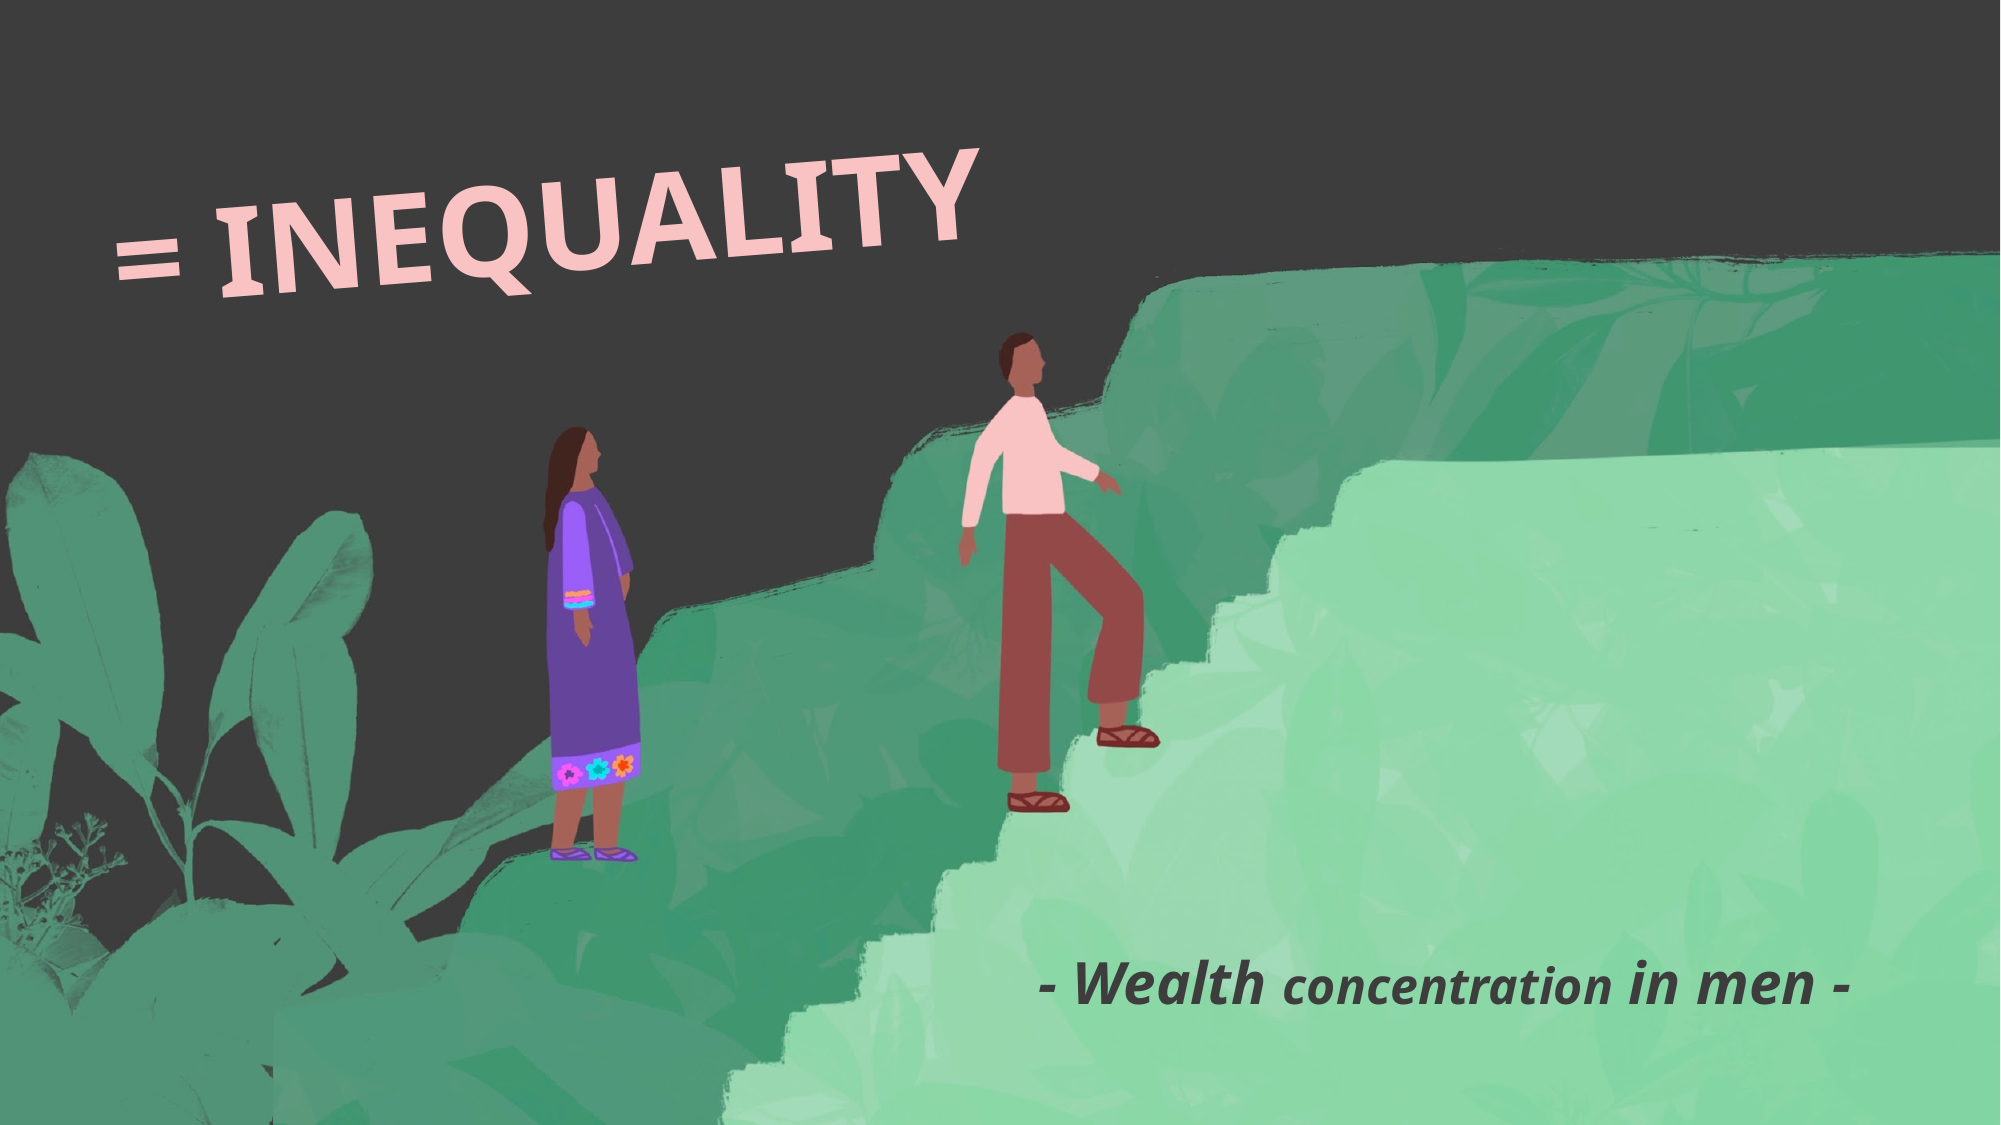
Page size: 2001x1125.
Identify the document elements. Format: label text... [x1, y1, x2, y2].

text_box - Wealth concentration in men - [806, 938, 1897, 1069]
picture [0, 0, 2001, 1125]
text_box = INEQUALITY [90, 91, 1163, 340]
